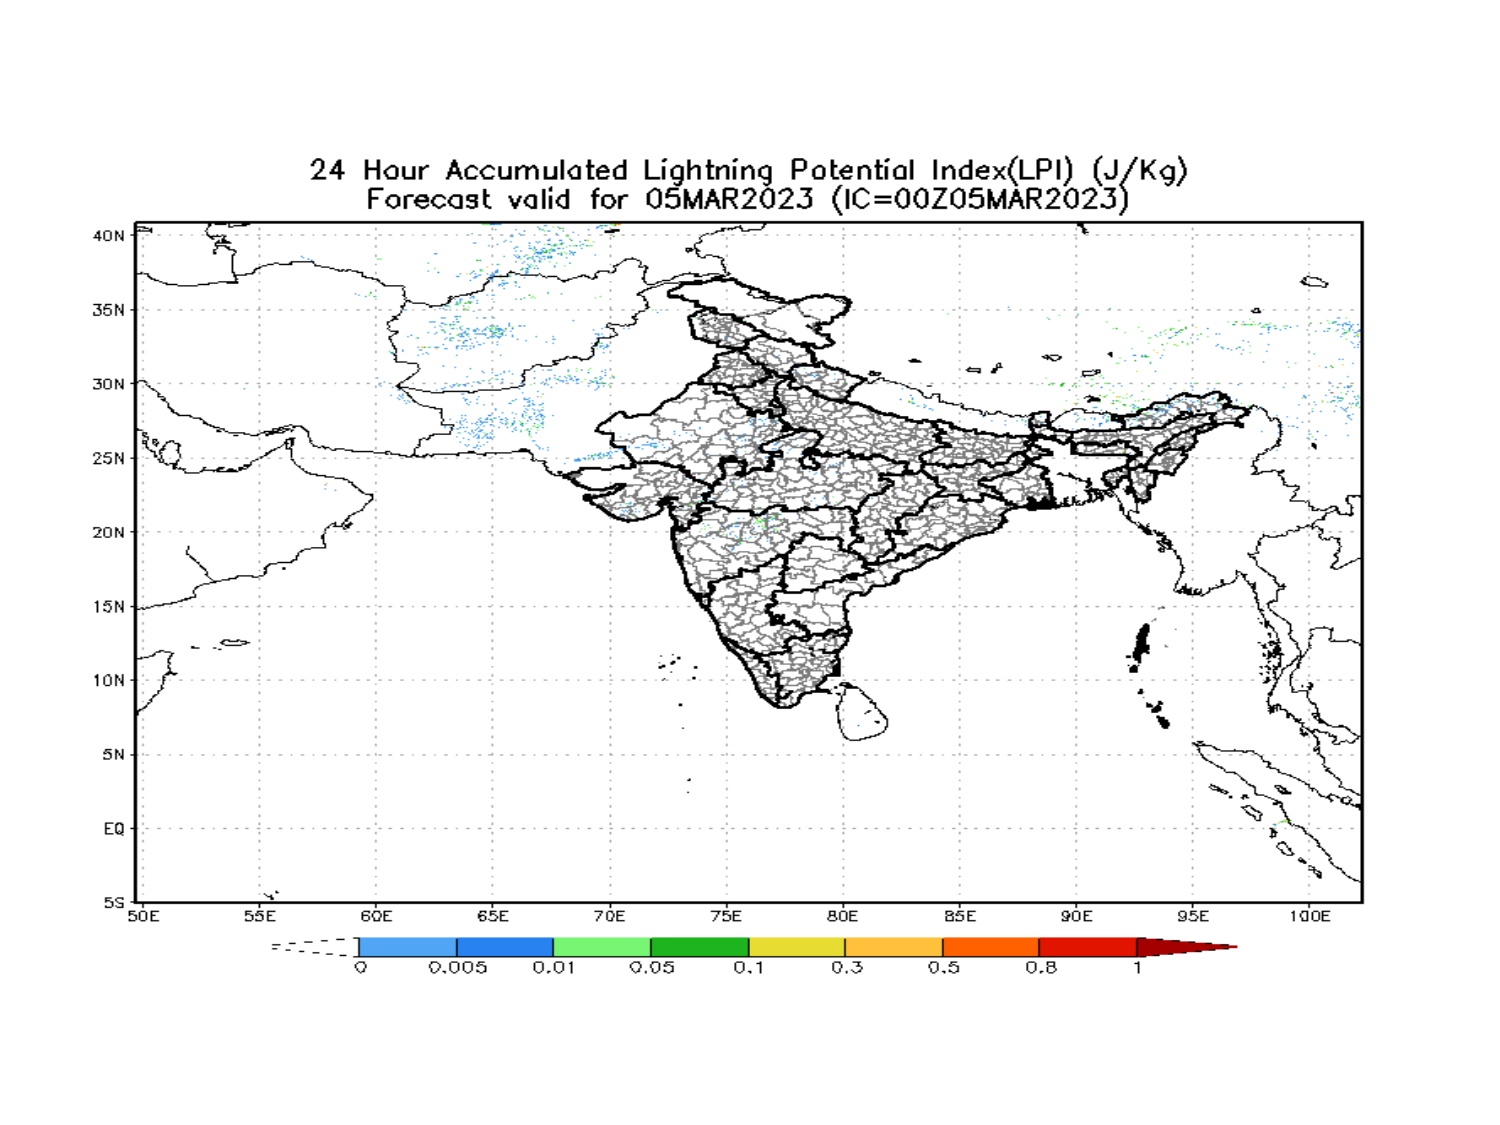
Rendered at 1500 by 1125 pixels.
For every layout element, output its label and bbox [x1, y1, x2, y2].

picture [74, 149, 1426, 976]
